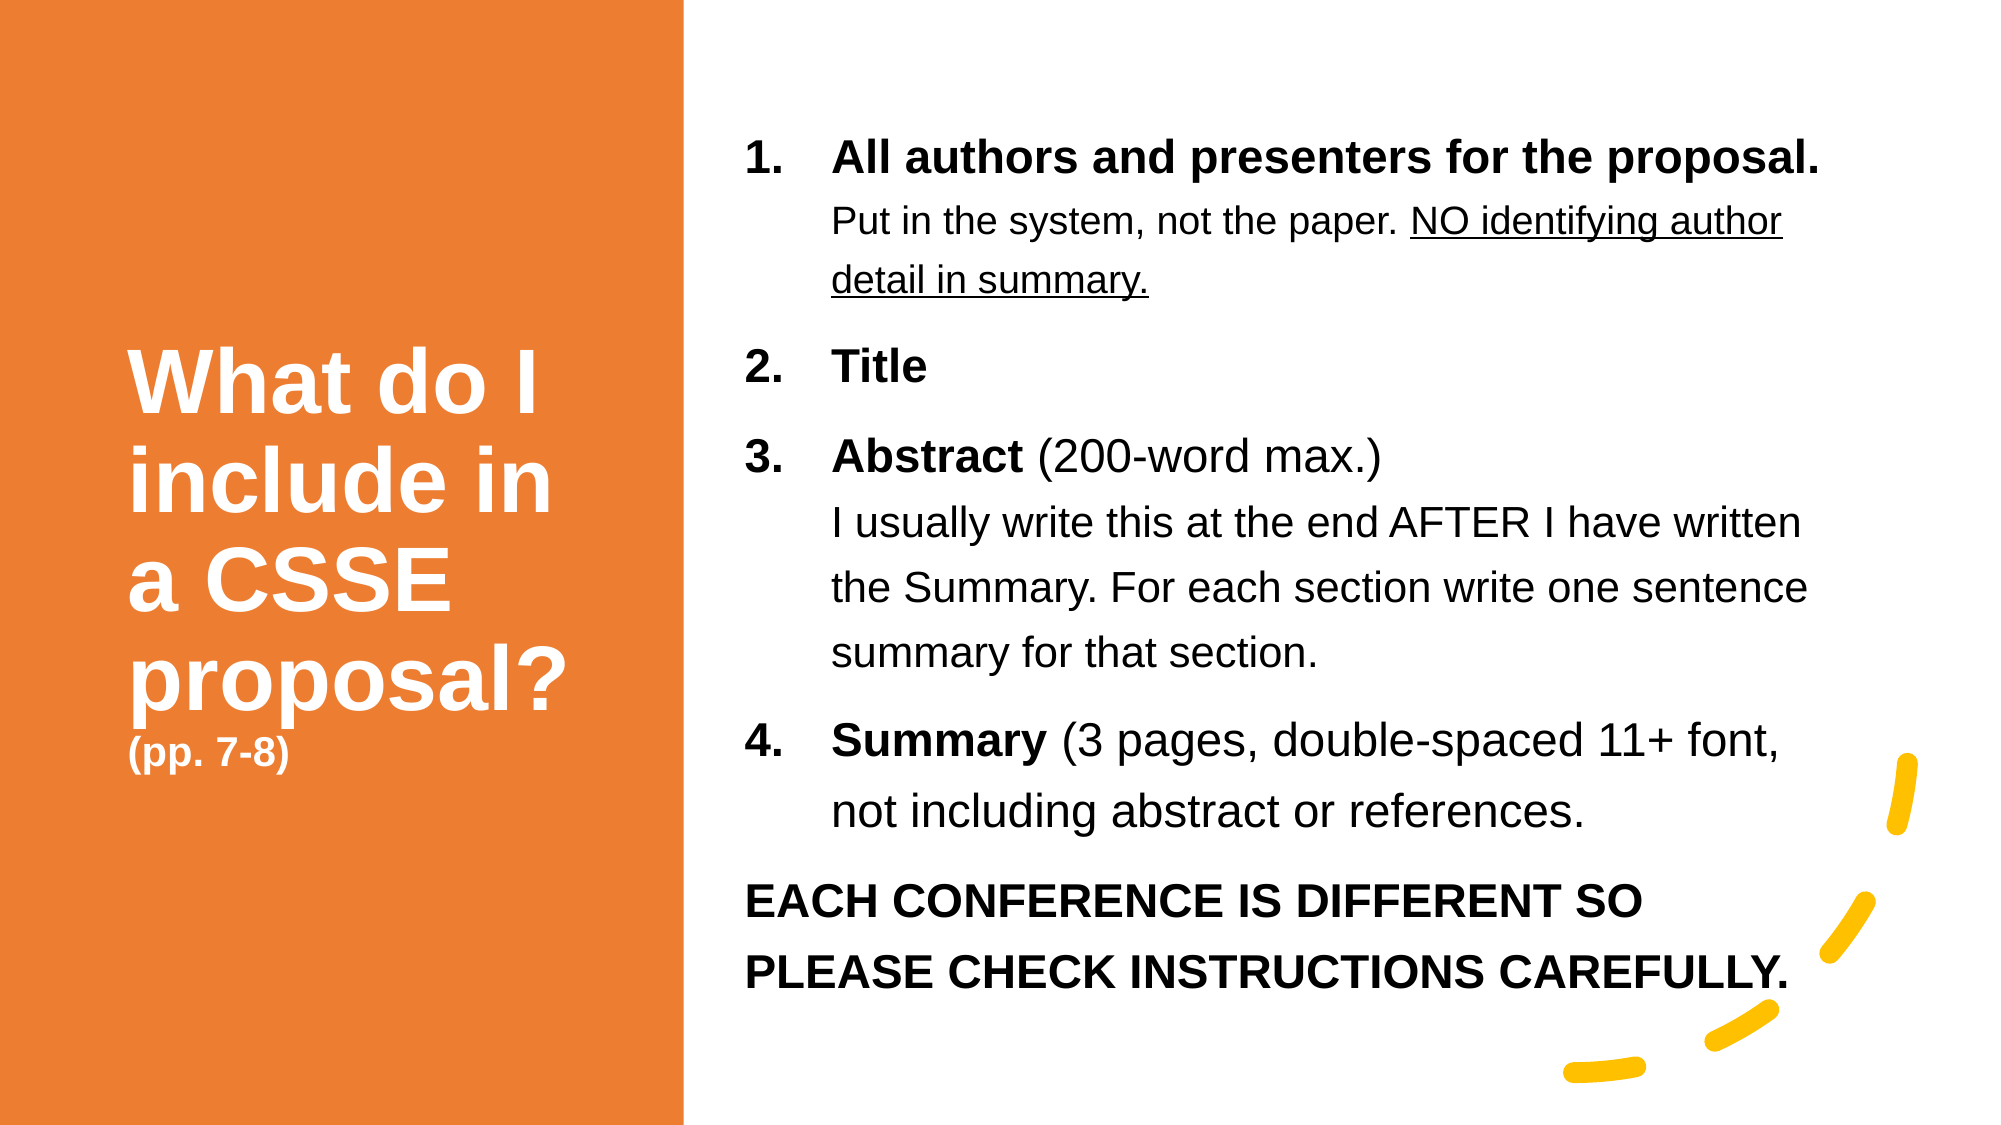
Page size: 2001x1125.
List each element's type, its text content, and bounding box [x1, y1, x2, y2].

list All authors and presenters for the proposal. Put in the system, not the paper. NO identifying author detail in summary. Title Abstract (200-word max.) I usually write this at the end AFTER I have written the Summary. For each section write one sentence summary for that section. Summary (3 pages, double-spaced 11+ font, not including abstract or references. EACH CONFERENCE IS DIFFERENT SO PLEASE CHECK INSTRUCTIONS CAREFULLY. [729, 97, 1863, 1014]
text_box [1863, 737, 1909, 907]
text_box [0, 0, 685, 1125]
title What do I include in a CSSE proposal? (pp. 7-8) [112, 97, 638, 1014]
text_box [1572, 1014, 1764, 1074]
text_box [685, 0, 2000, 1125]
